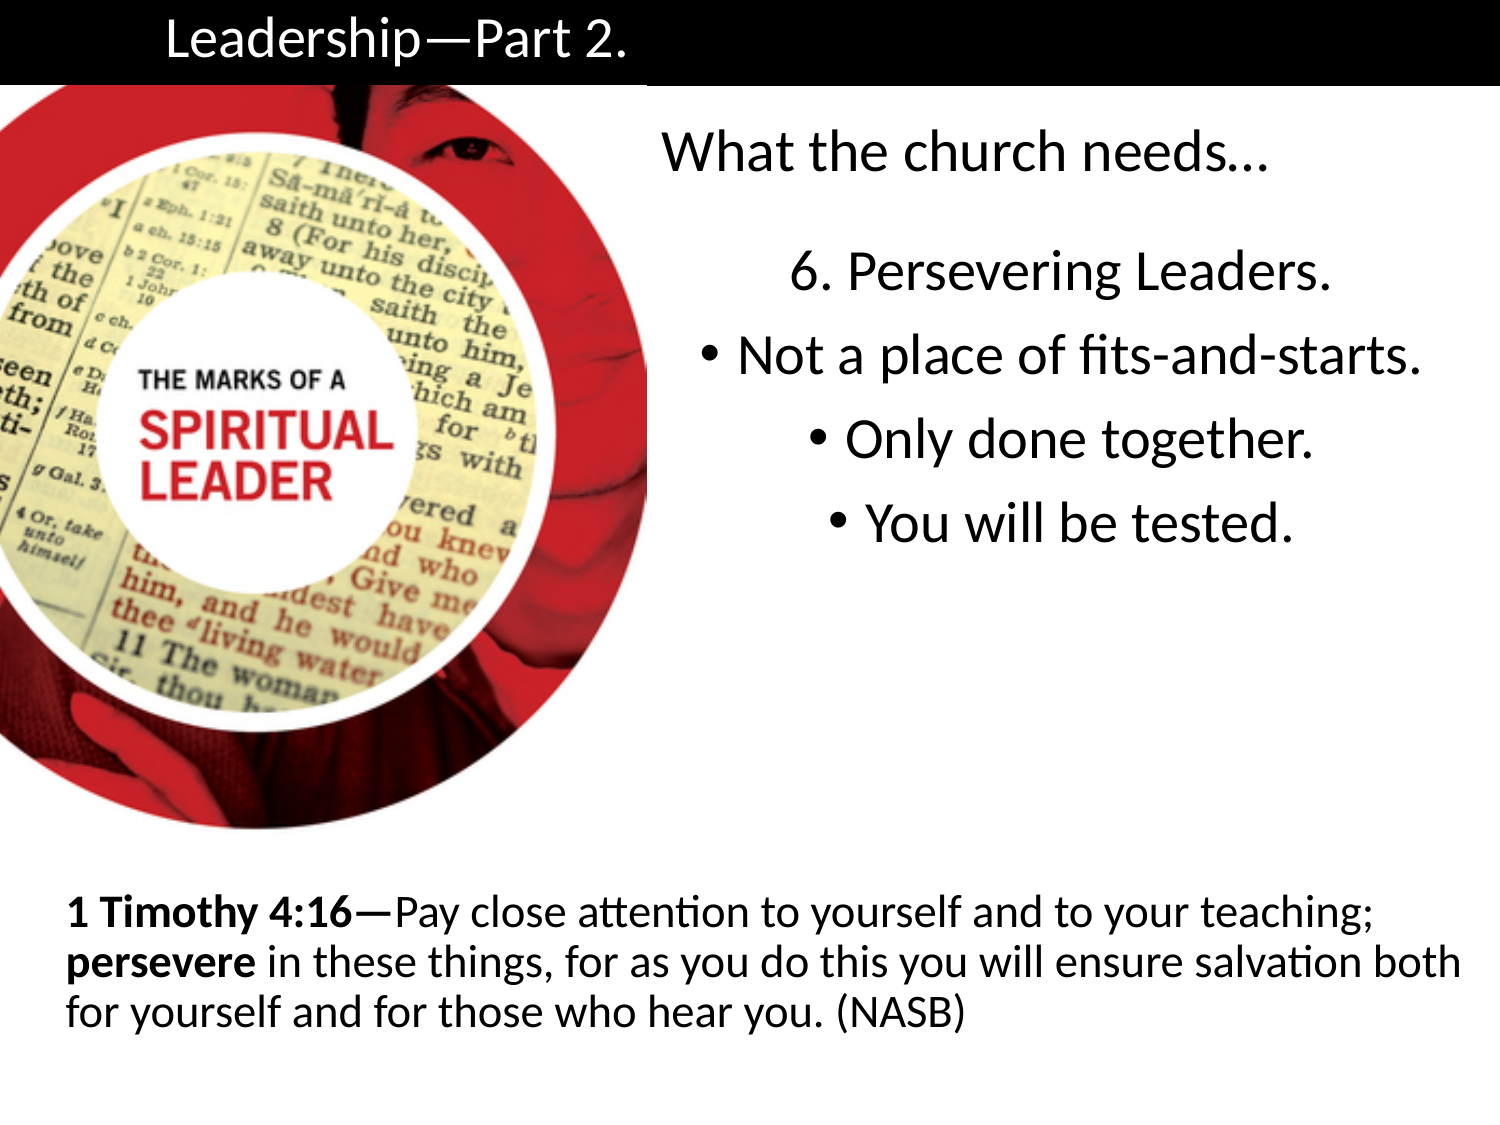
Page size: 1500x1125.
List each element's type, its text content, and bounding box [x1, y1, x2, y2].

list 6. Persevering Leaders. Not a place of fits-and-starts. Only done together. You will be tested. [673, 232, 1450, 831]
list What the church needs… [647, 111, 1397, 233]
picture [0, 85, 647, 853]
text_box Leadership—Part 2. [0, 0, 1500, 86]
text_box 1 Timothy 4:16—Pay close attention to yourself and to your teaching; persevere in these things, for as you do this you will ensure salvation both for yourself and for those who hear you. (NASB) [50, 879, 1480, 1081]
